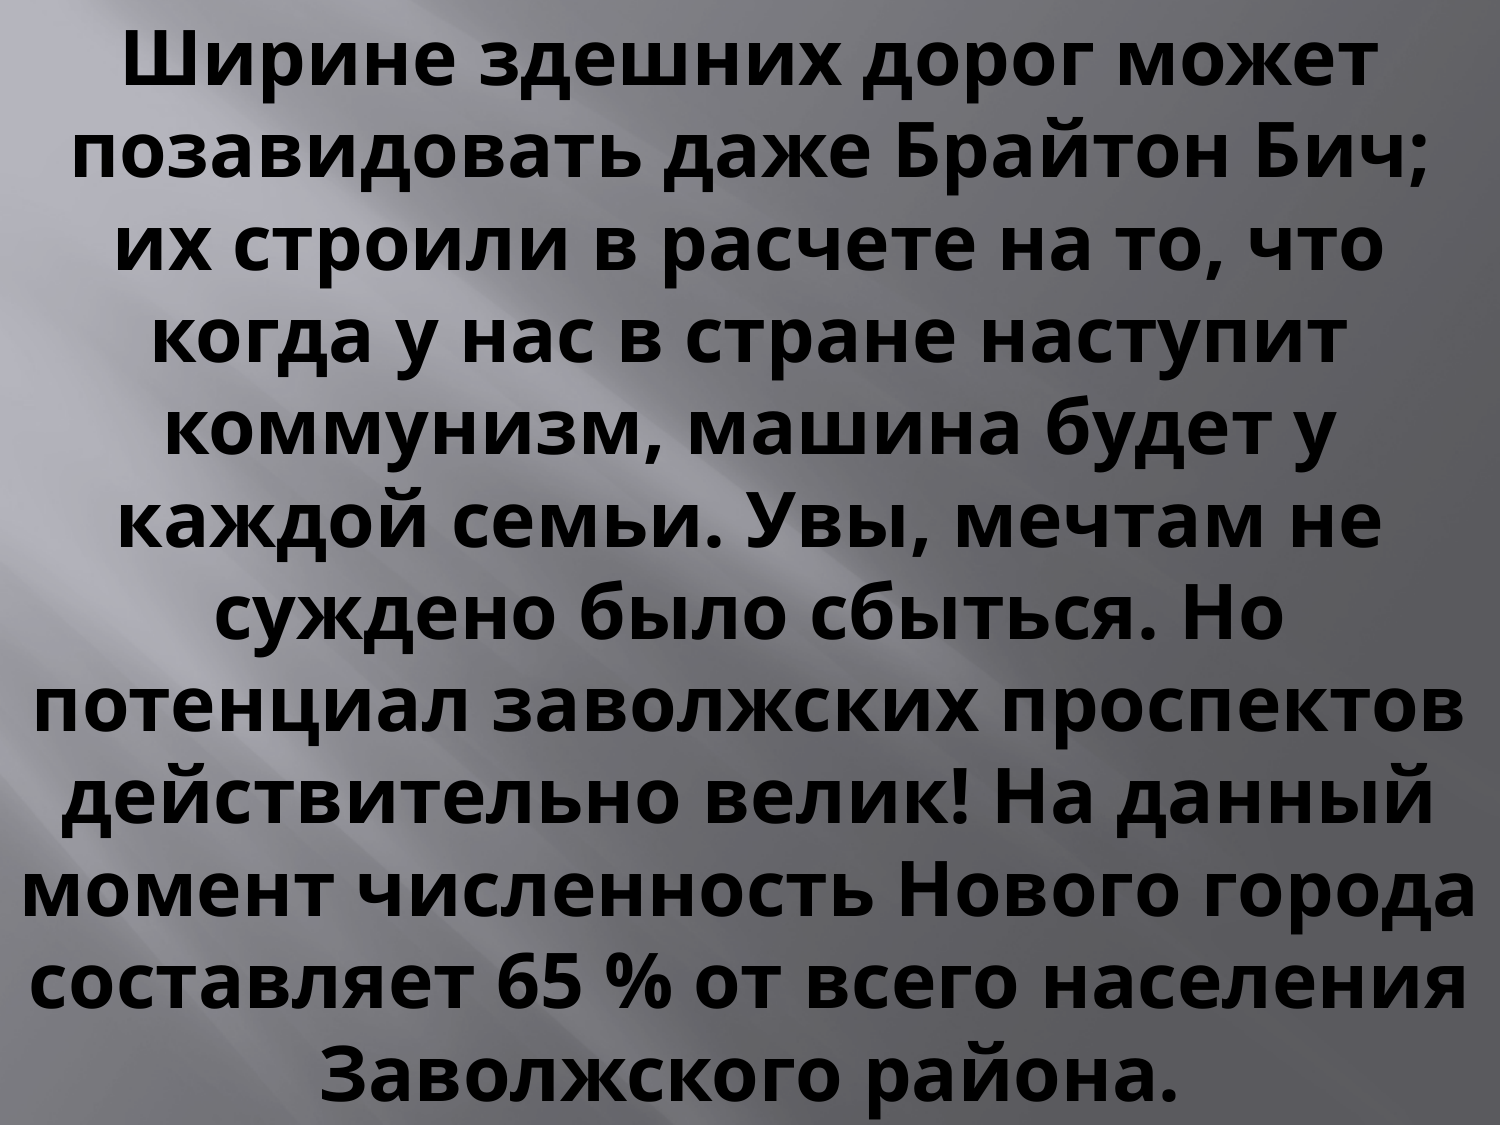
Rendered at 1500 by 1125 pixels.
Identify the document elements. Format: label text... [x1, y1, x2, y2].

title Ширине здешних дорог может позавидовать даже Брайтон Бич; их строили в расчете на то, что когда у нас в стране наступит коммунизм, машина будет у каждой семьи. Увы, мечтам не суждено было сбыться. Но потенциал заволжских проспектов действительно велик! На данный момент численность Нового города составляет 65 % от всего населения Заволжского района. [0, 0, 1500, 1125]
